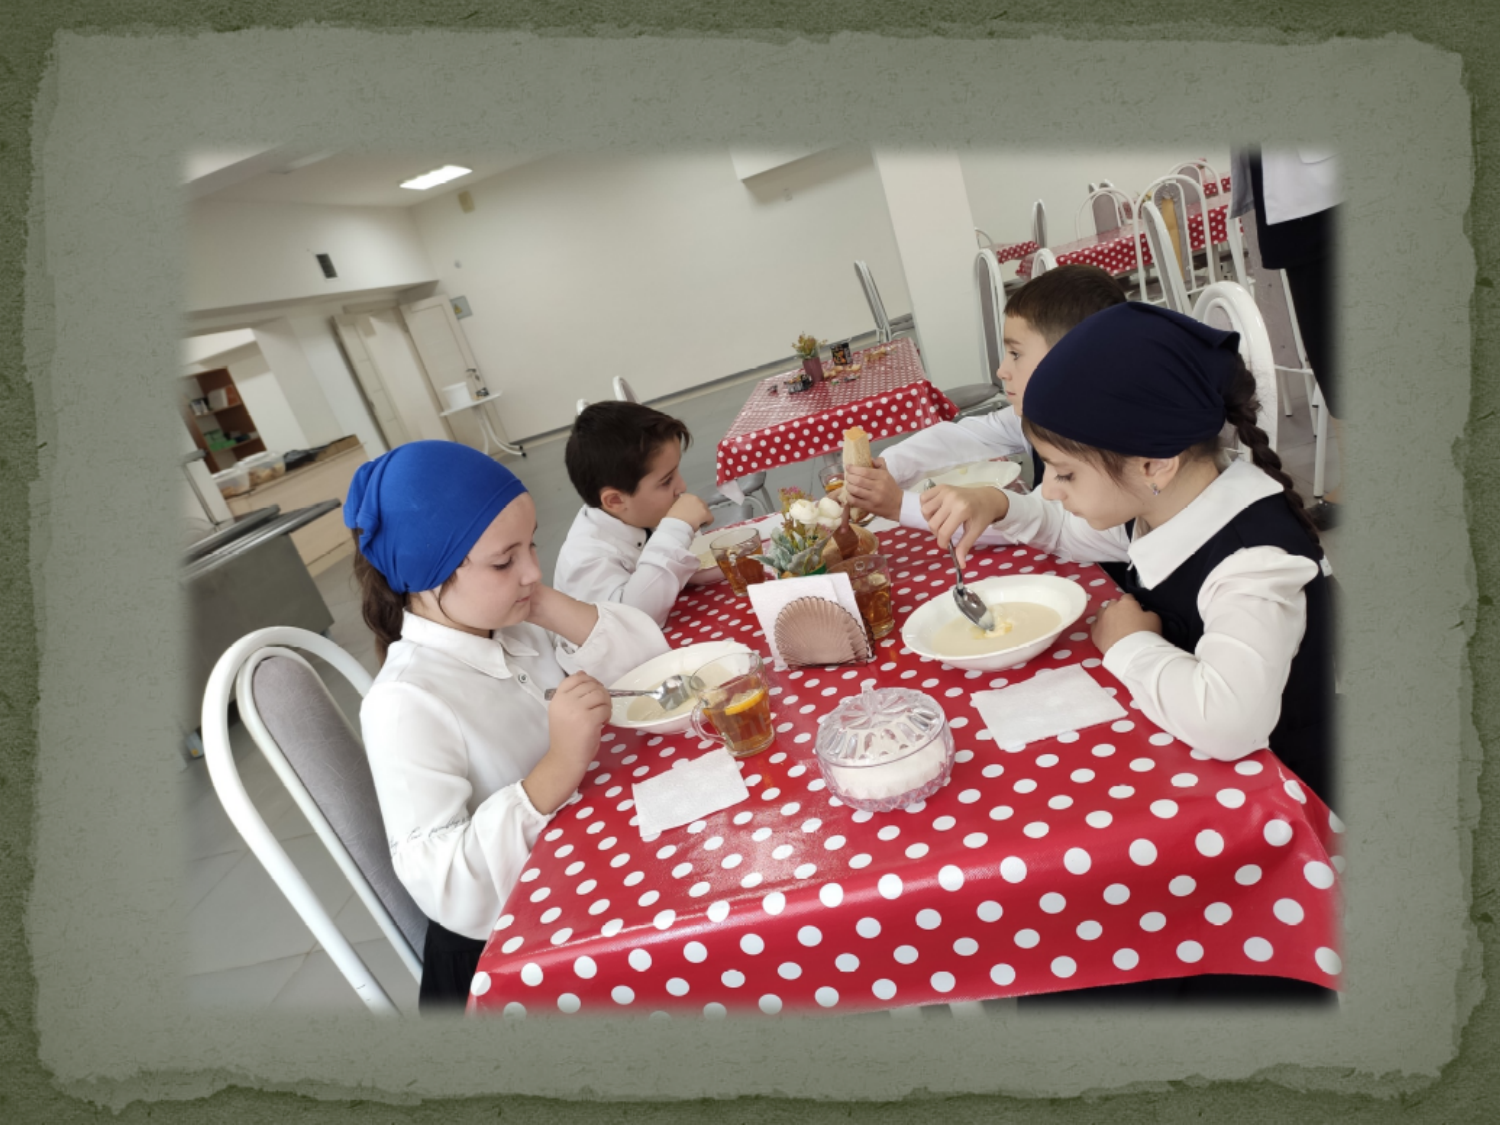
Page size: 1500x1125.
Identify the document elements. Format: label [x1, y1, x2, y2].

picture [173, 139, 1352, 1021]
